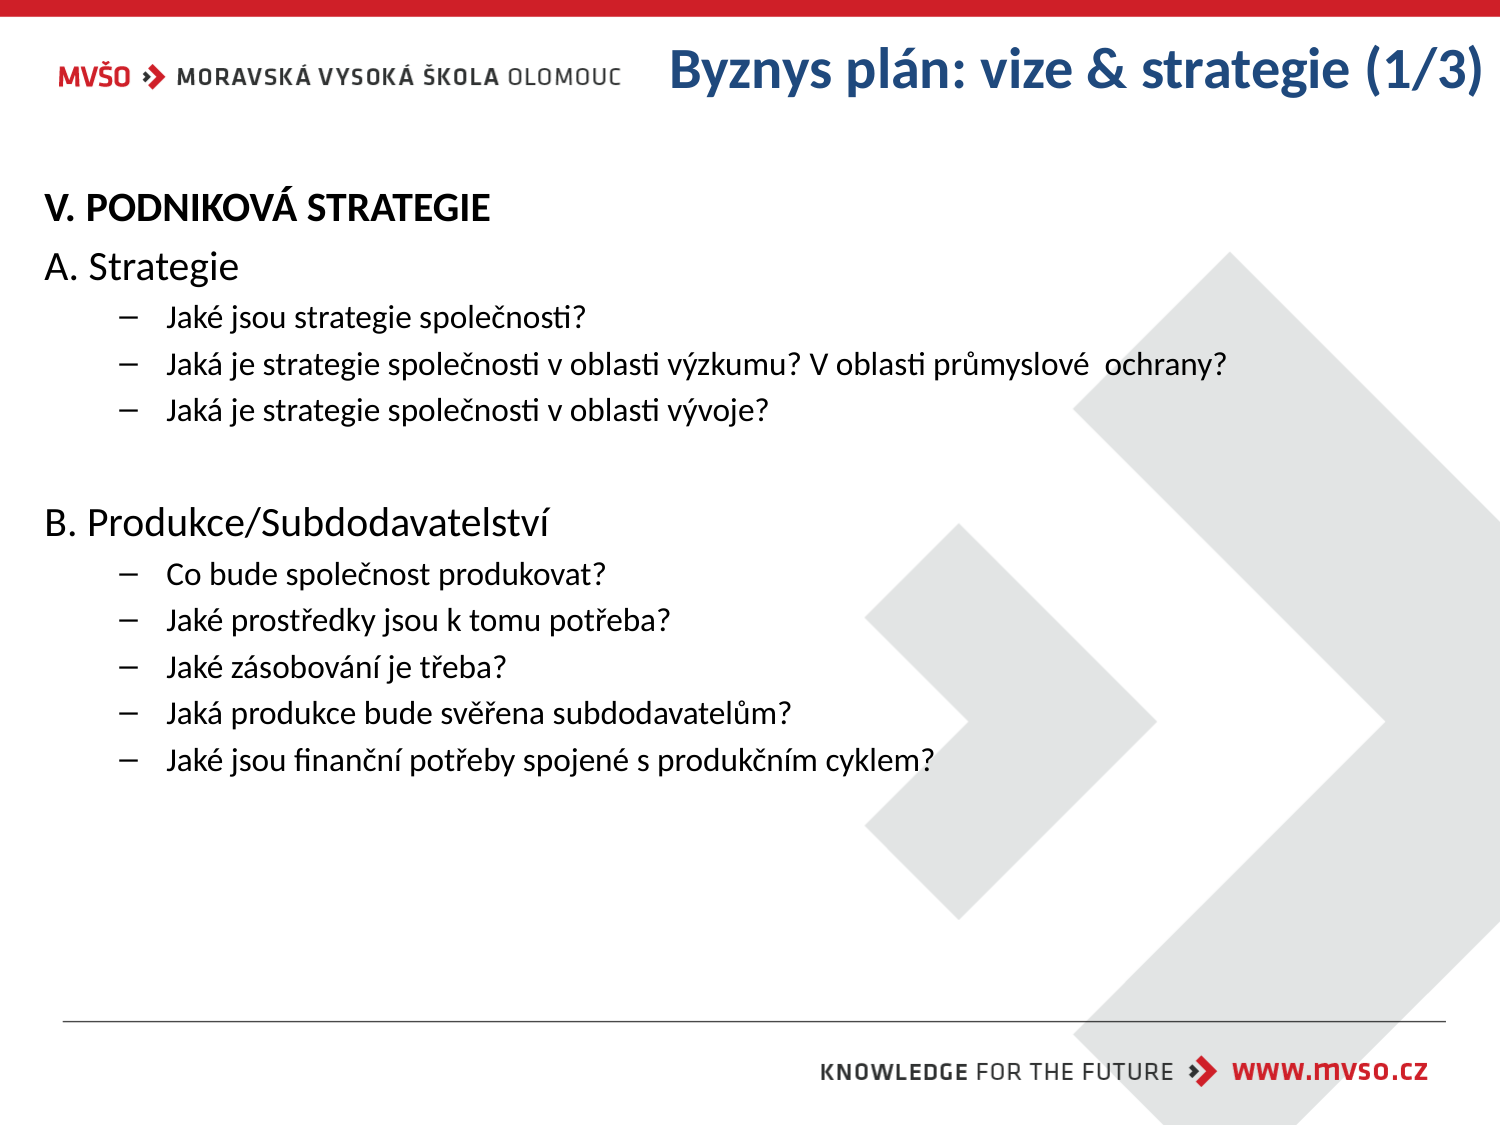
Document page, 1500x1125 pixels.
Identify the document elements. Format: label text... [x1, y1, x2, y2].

title Byznys plán: vize & strategie (1/3) [150, 25, 1500, 106]
list V. PODNIKOVÁ STRATEGIE A. Strategie Jaké jsou strategie společnosti? Jaká je strategie společnosti v oblasti výzkumu? V oblasti průmyslové ochrany? Jaká je strategie společnosti v oblasti vývoje? B. Produkce/Subdodavatelství Co bude společnost produkovat? Jaké prostředky jsou k tomu potřeba? Jaké zásobování je třeba? Jaká produkce bude svěřena subdodavatelům? Jaké jsou finanční potřeby spojené s produkčním cyklem? [29, 172, 1495, 1059]
picture [0, 0, 1500, 1125]
